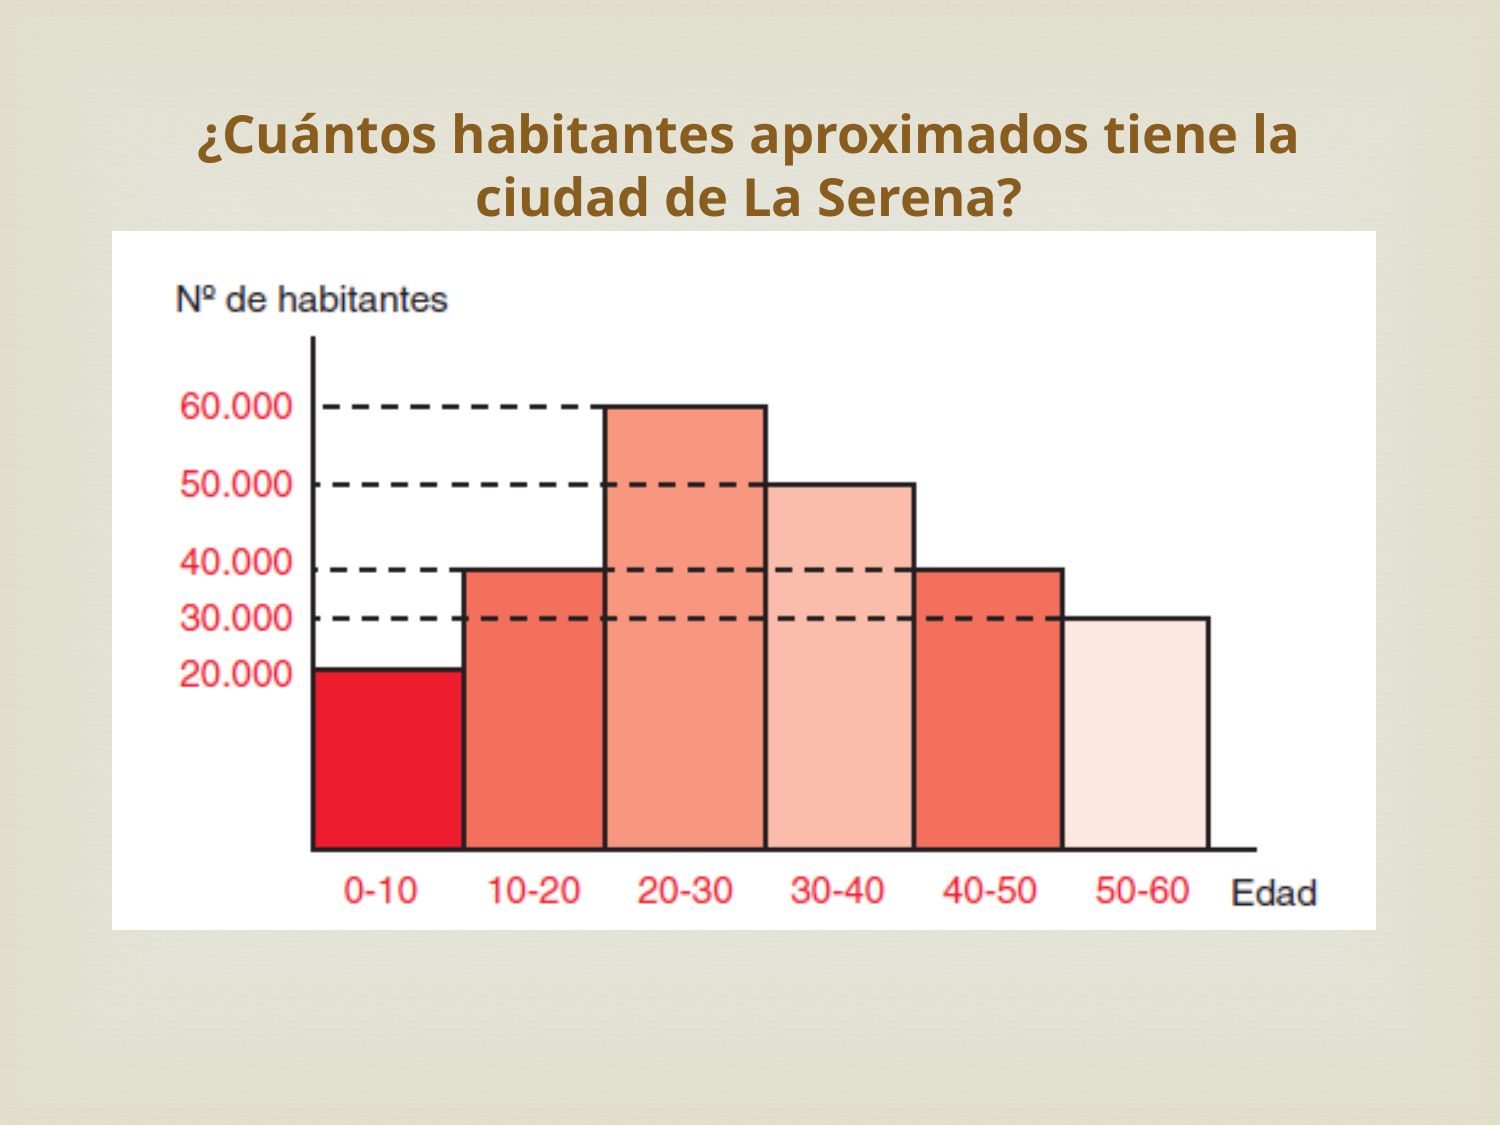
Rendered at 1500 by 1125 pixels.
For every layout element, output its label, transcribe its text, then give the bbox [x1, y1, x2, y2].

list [111, 231, 1377, 930]
title ¿Cuántos habitantes aproximados tiene la ciudad de La Serena? [112, 93, 1386, 267]
